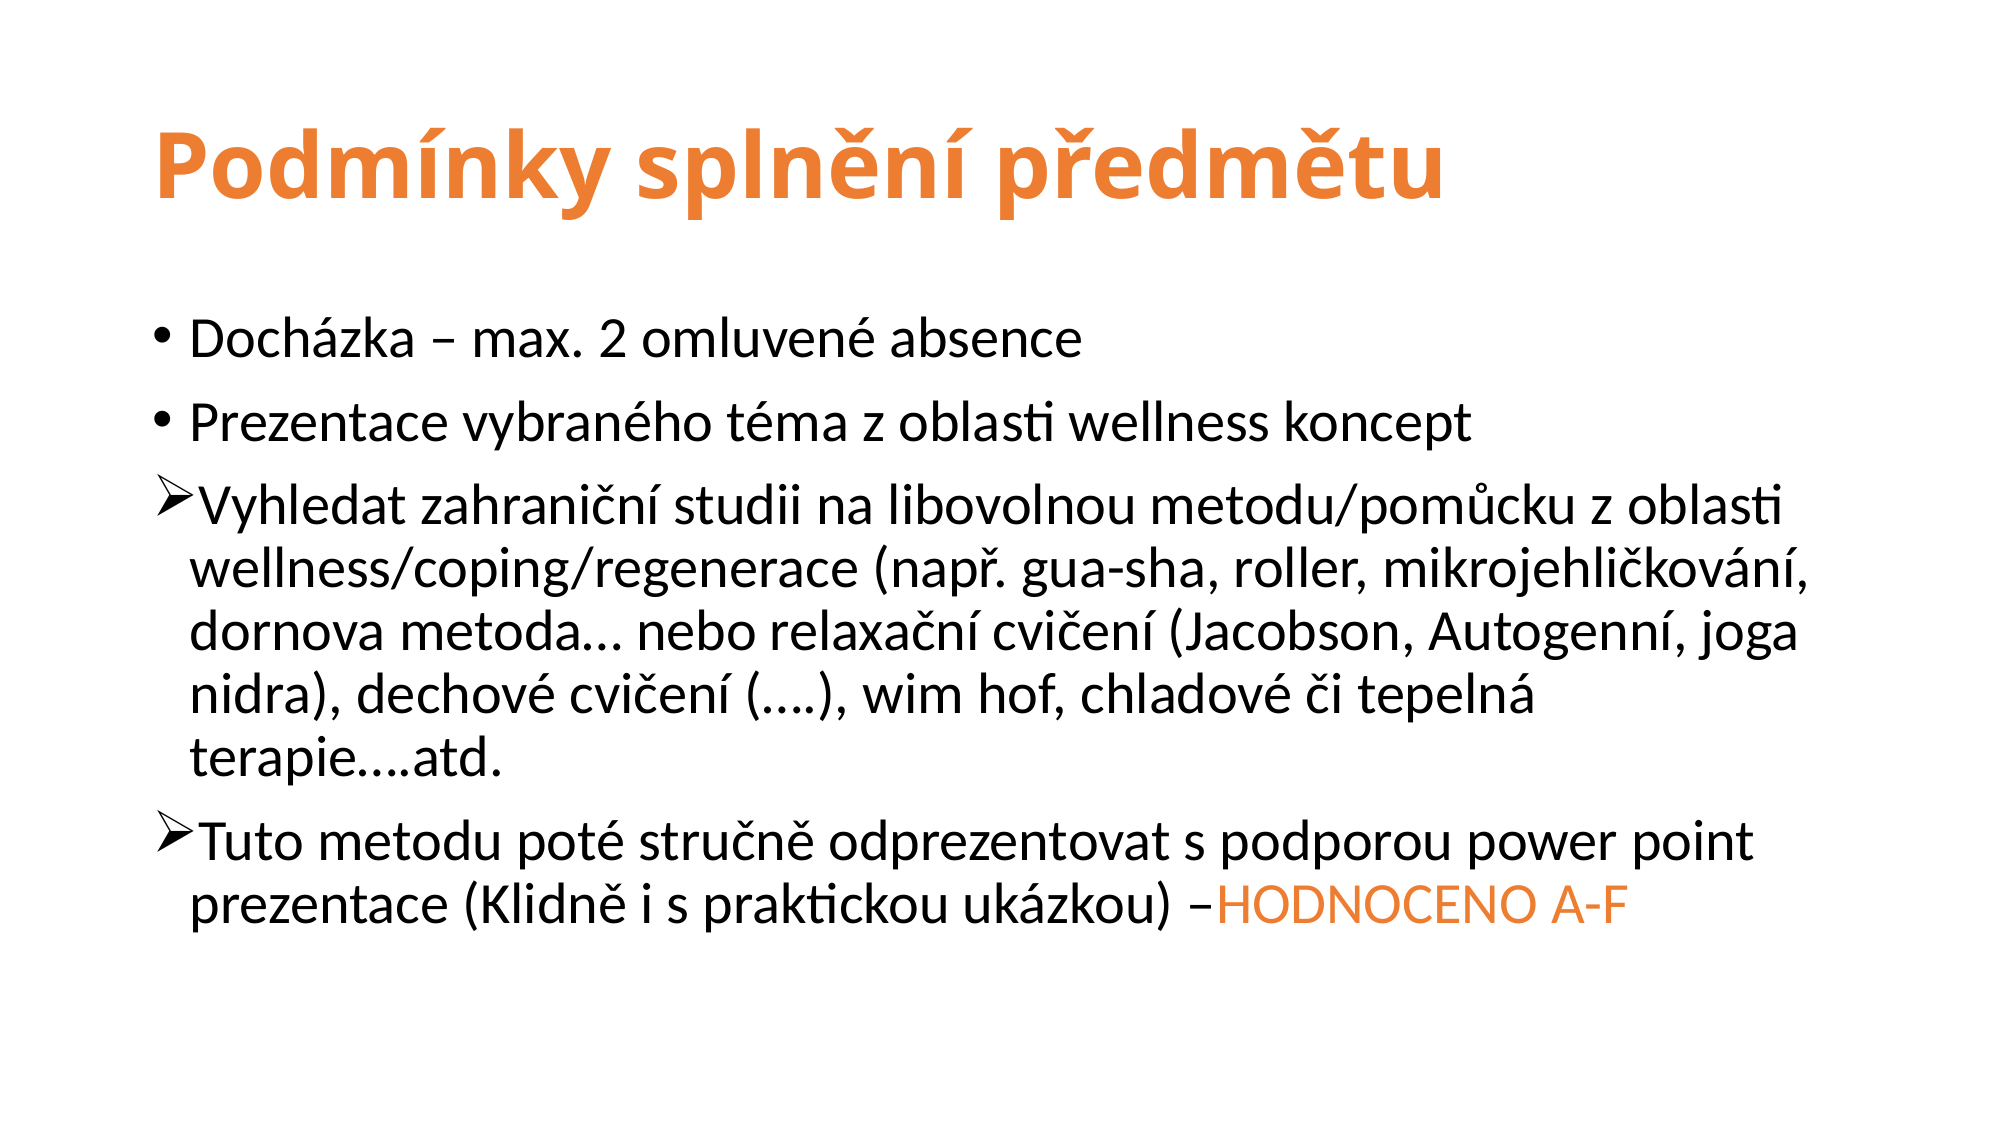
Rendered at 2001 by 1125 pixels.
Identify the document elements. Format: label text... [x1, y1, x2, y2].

list Docházka – max. 2 omluvené absence Prezentace vybraného téma z oblasti wellness koncept Vyhledat zahraniční studii na libovolnou metodu/pomůcku z oblasti wellness/coping/regenerace (např. gua-sha, roller, mikrojehličkování, dornova metoda… nebo relaxační cvičení (Jacobson, Autogenní, joga nidra), dechové cvičení (….), wim hof, chladové či tepelná terapie….atd. Tuto metodu poté stručně odprezentovat s podporou power point prezentace (Klidně i s praktickou ukázkou) –HODNOCENO A-F [137, 299, 1863, 1014]
title Podmínky splnění předmětu [137, 59, 1863, 278]
